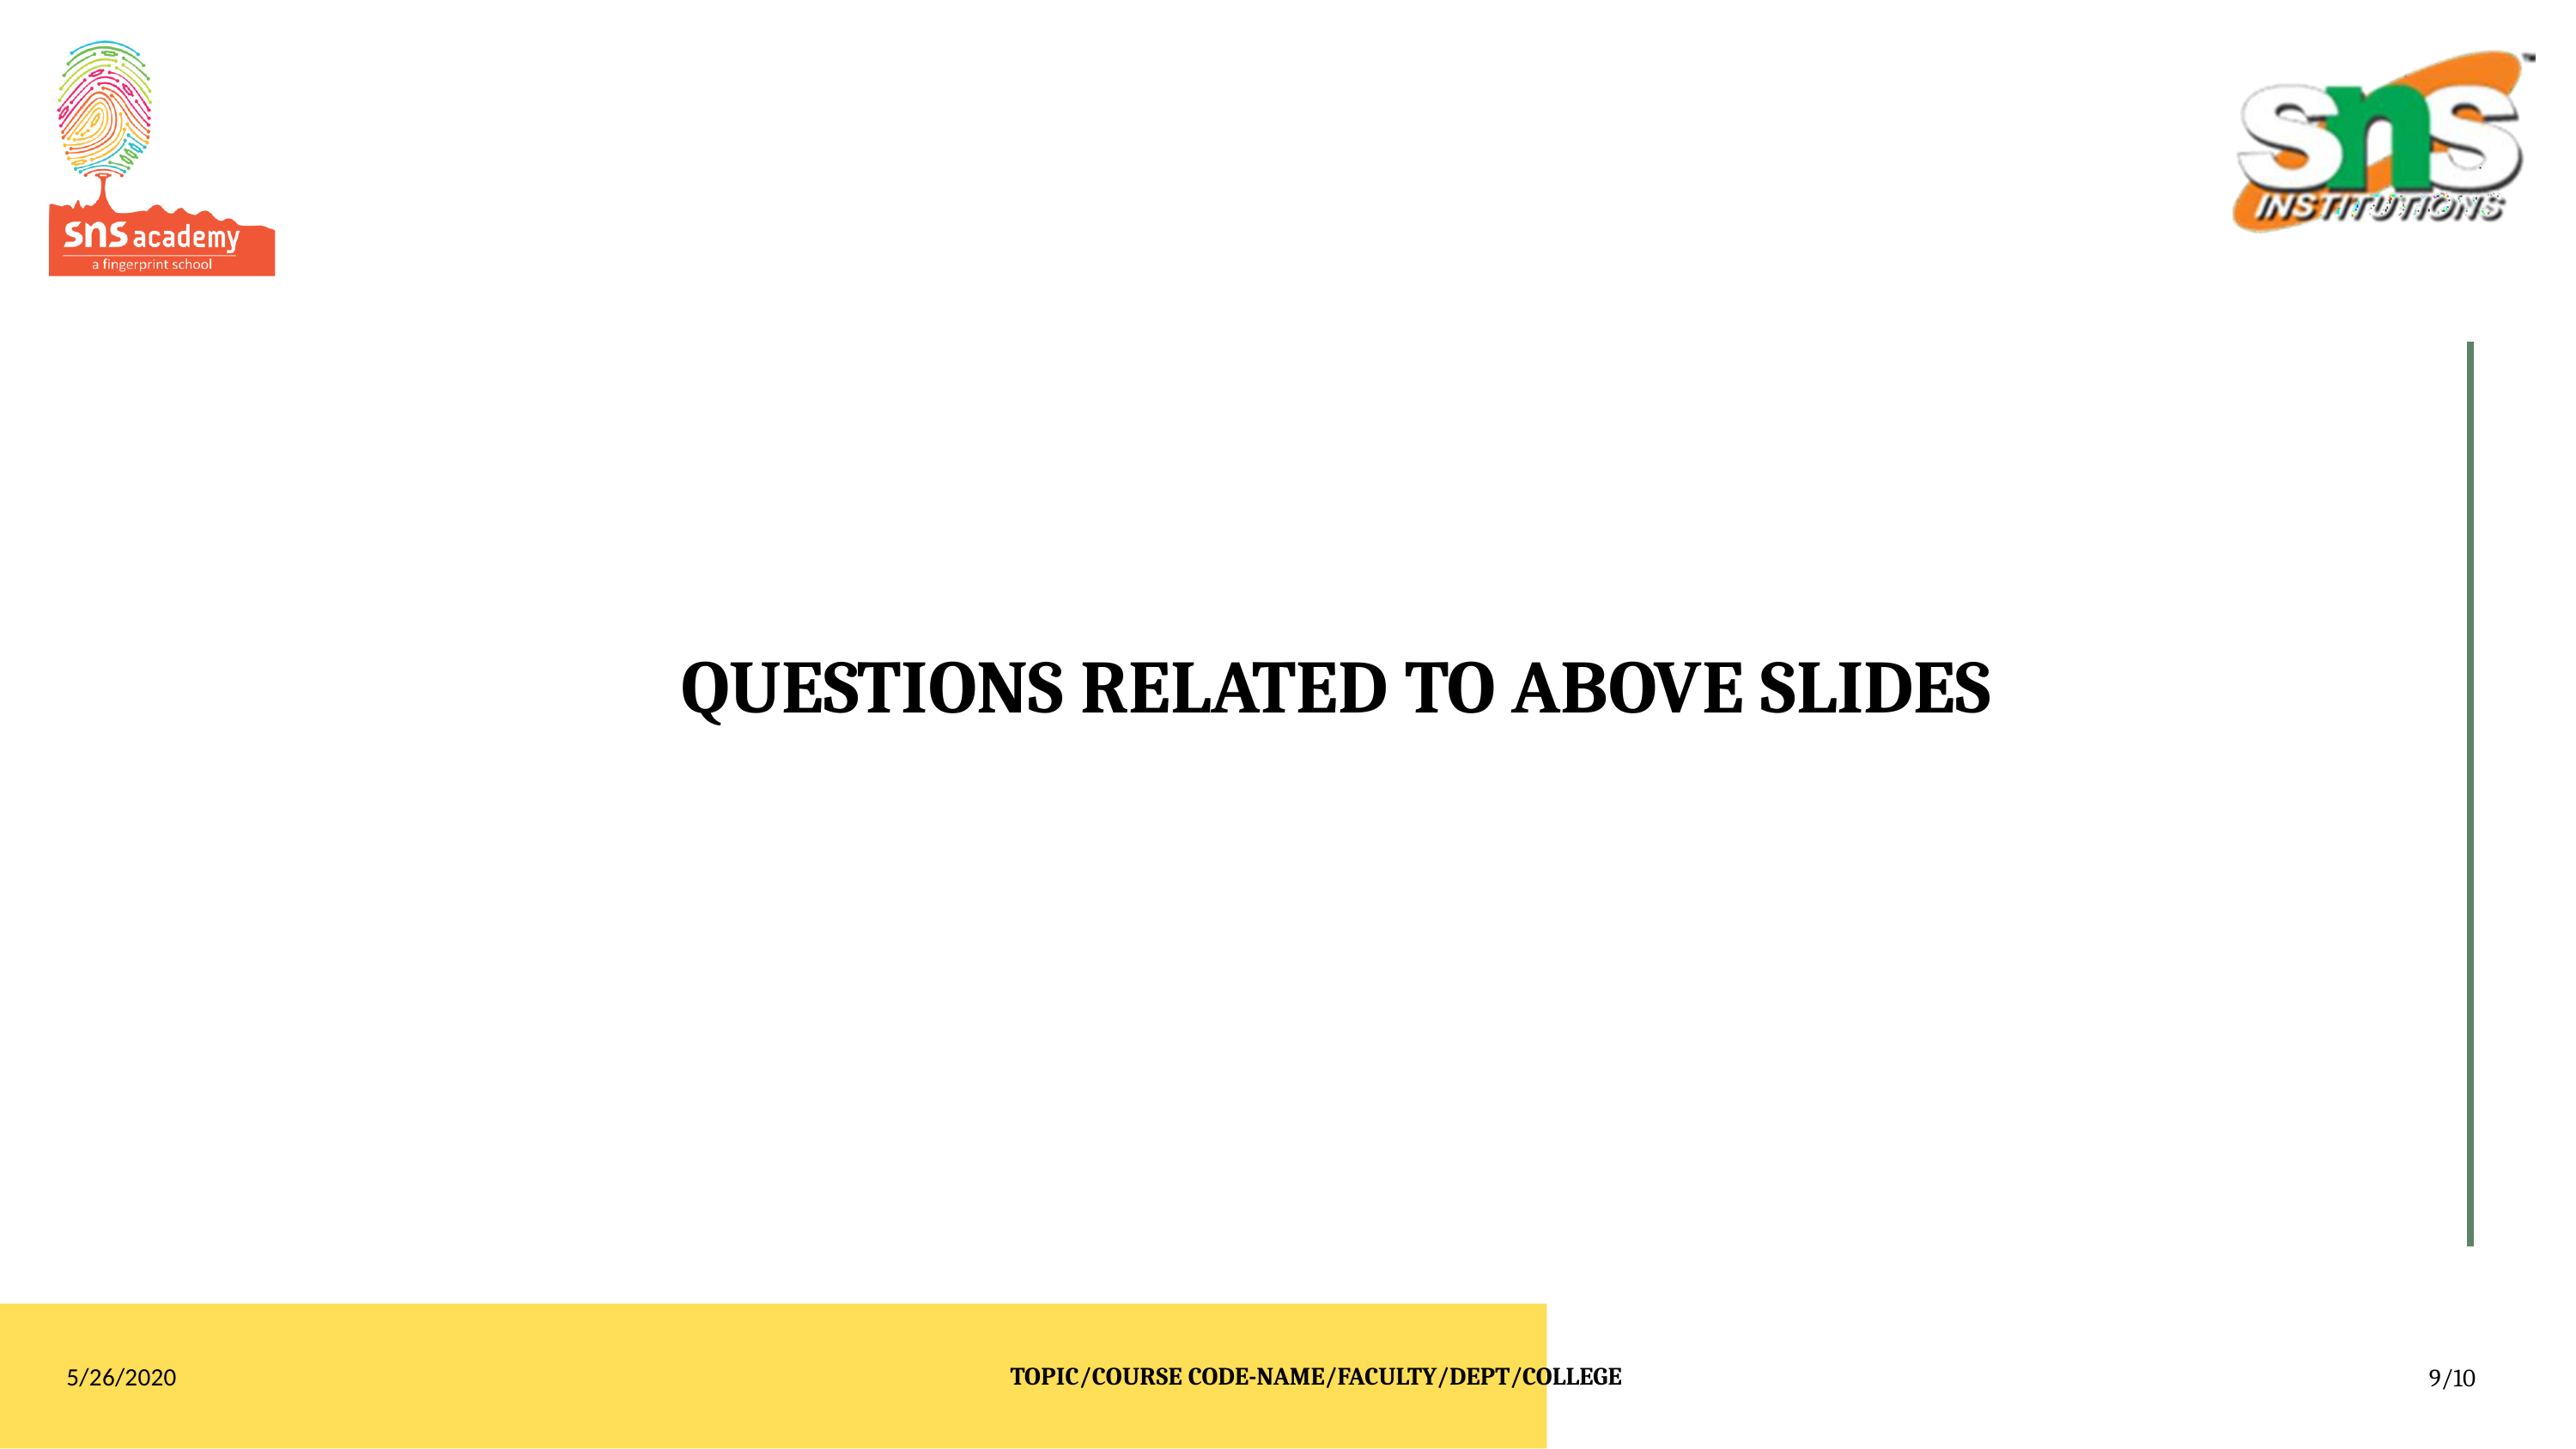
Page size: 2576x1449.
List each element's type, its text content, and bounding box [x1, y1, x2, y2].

footer 5/26/2020 [64, 1364, 181, 1449]
picture [48, 40, 276, 276]
slide_number 9/10 [2425, 1361, 2502, 1449]
text_box [0, 1303, 1547, 1449]
slide_number TOPIC/COURSE CODE-NAME/FACULTY/DEPT/COLLEGE [1008, 1359, 1654, 1449]
title QUESTIONS RELATED TO ABOVE SLIDES [679, 635, 2060, 880]
picture [2232, 49, 2537, 233]
